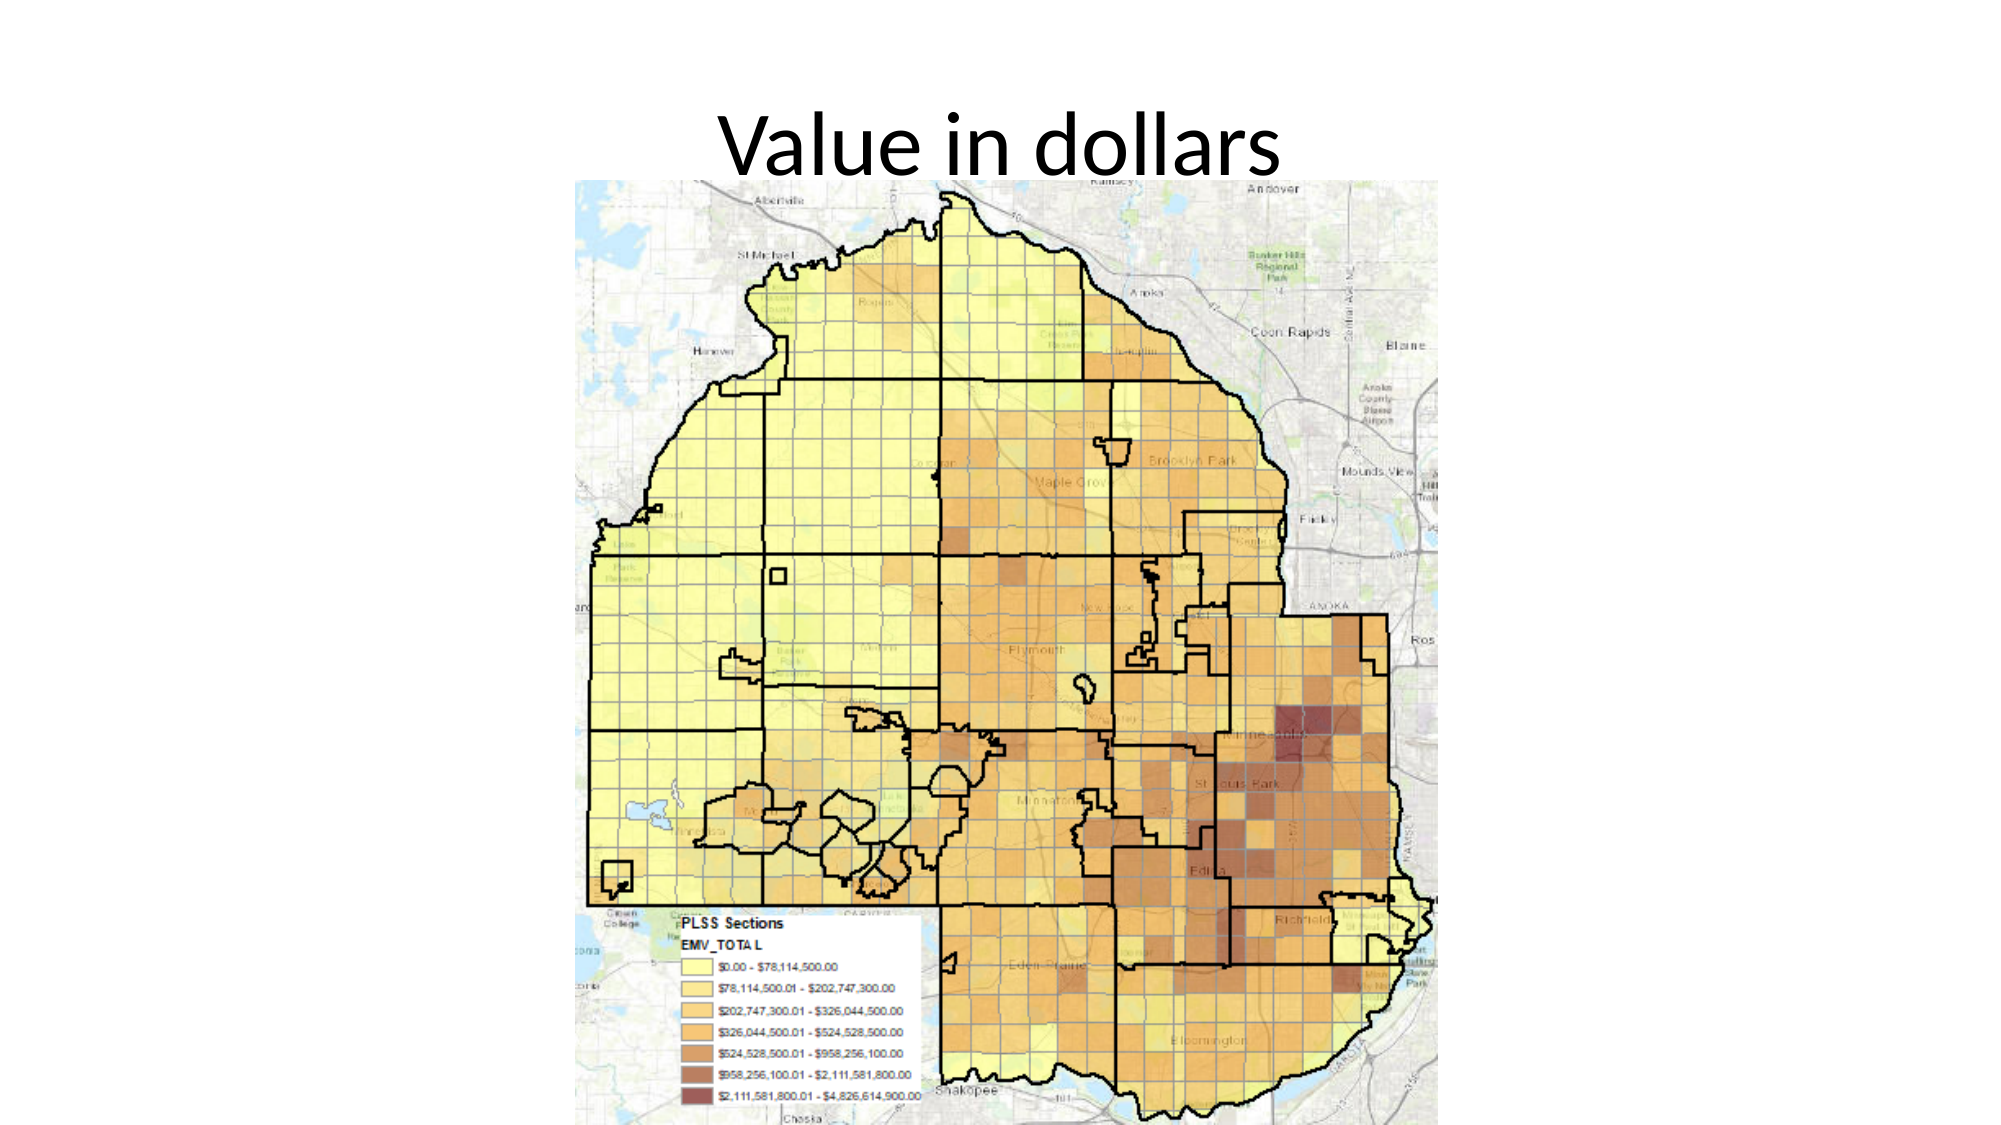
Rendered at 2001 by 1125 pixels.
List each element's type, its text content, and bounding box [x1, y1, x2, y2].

title Value in dollars [99, 45, 1900, 233]
picture [574, 180, 1438, 1125]
